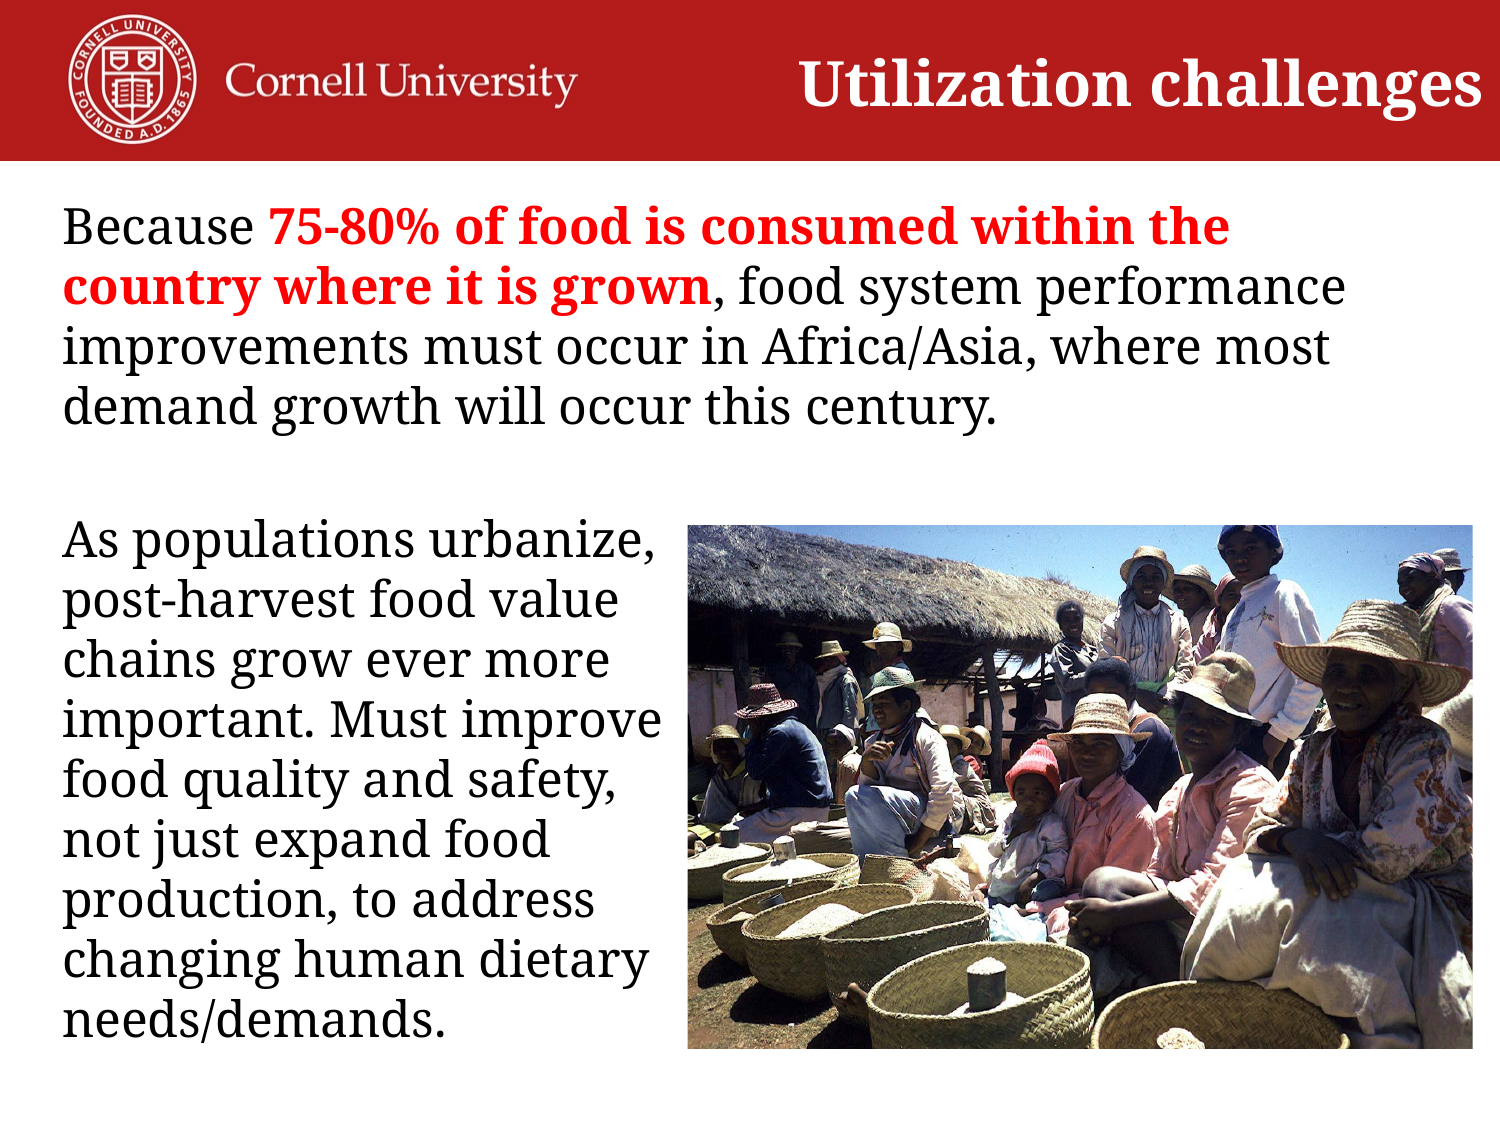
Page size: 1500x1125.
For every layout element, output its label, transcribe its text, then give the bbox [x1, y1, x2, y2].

text_box As populations urbanize, post-harvest food value chains grow ever more important. Must improve food quality and safety, not just expand food production, to address changing human dietary needs/demands. [47, 499, 688, 1055]
text_box Because 75-80% of food is consumed within the country where it is grown, food system performance improvements must occur in Africa/Asia, where most demand growth will occur this century. [47, 187, 1453, 443]
picture [0, 0, 1500, 162]
picture [687, 524, 1473, 1049]
